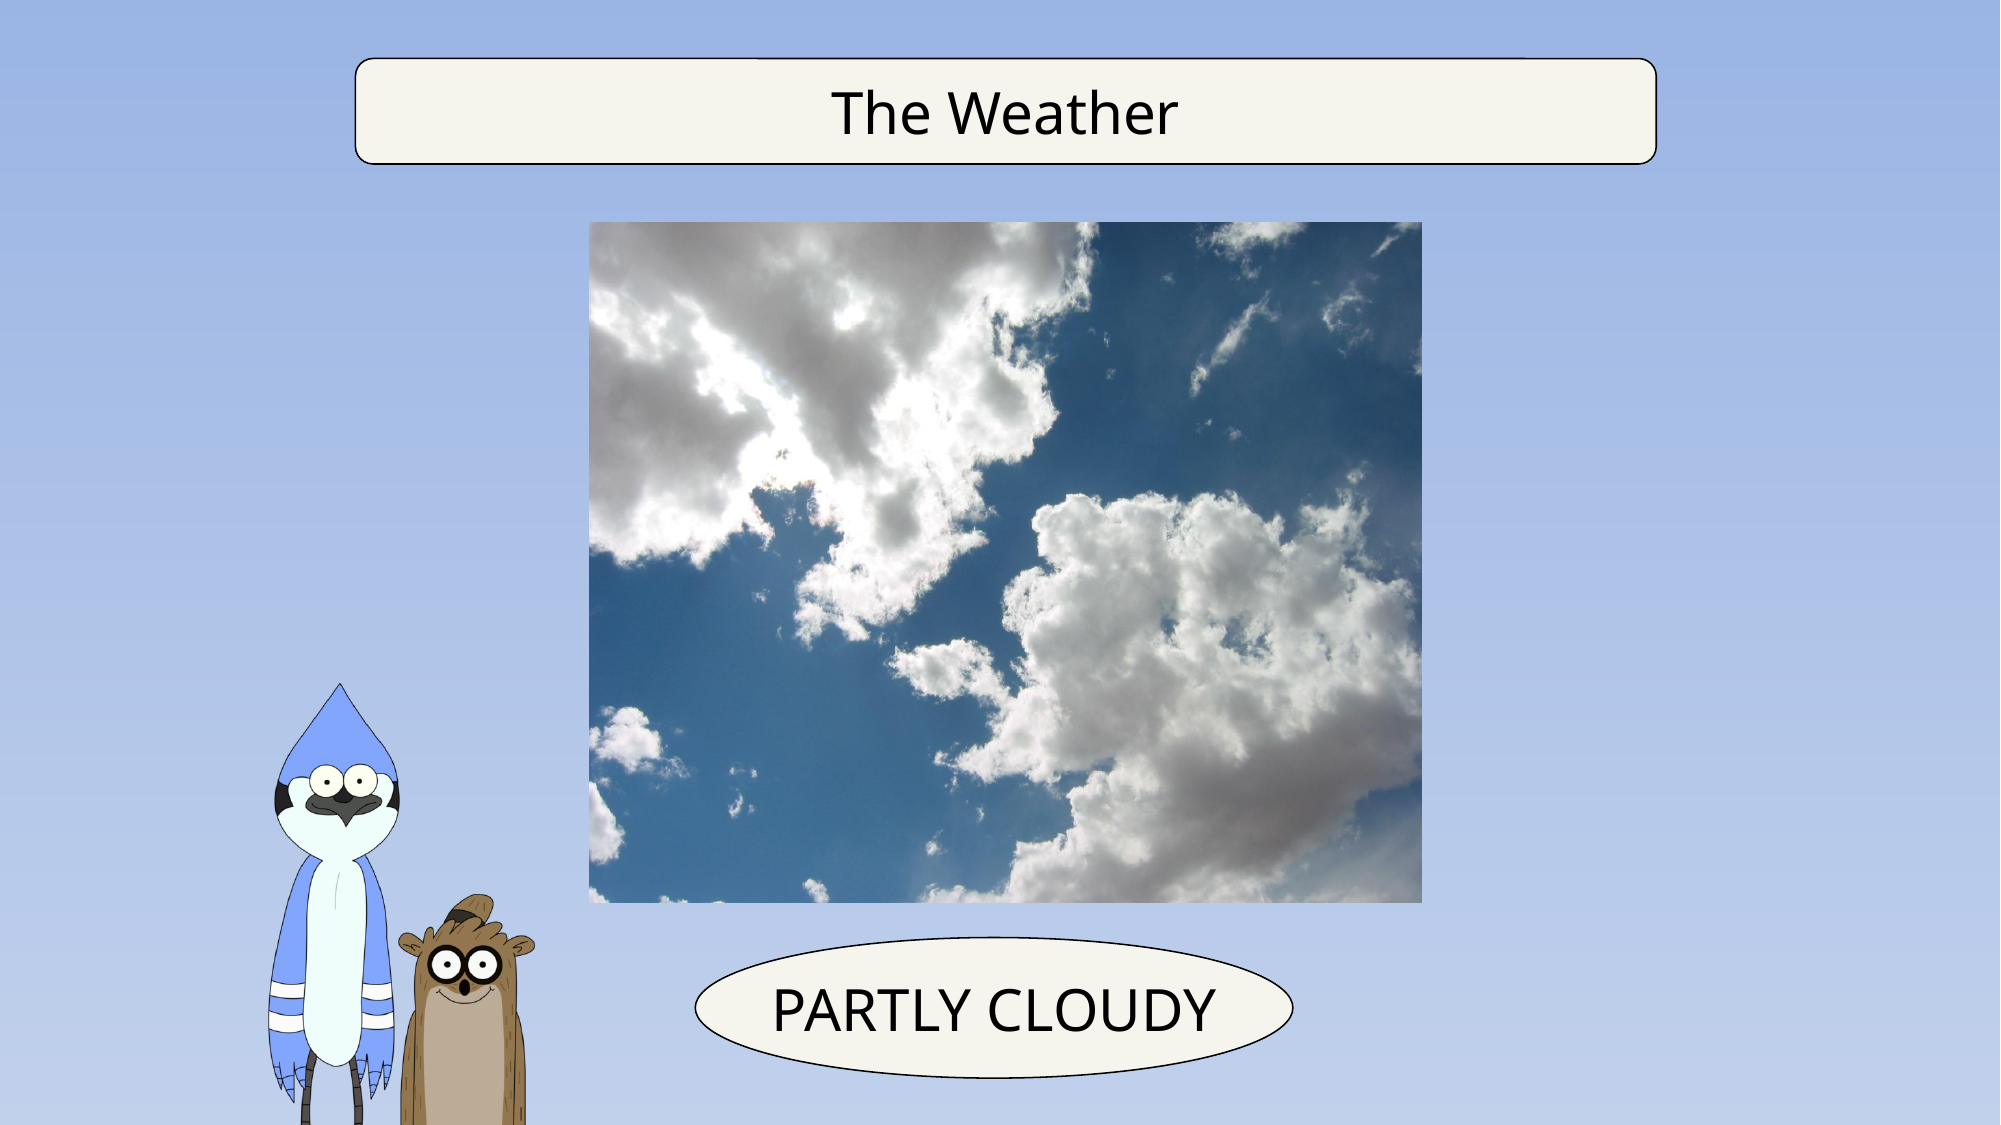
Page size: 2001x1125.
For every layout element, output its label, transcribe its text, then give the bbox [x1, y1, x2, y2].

picture [249, 679, 574, 1125]
text_box The Weather [355, 58, 1657, 164]
picture [589, 222, 1423, 903]
text_box PARTLY CLOUDY [695, 937, 1293, 1079]
